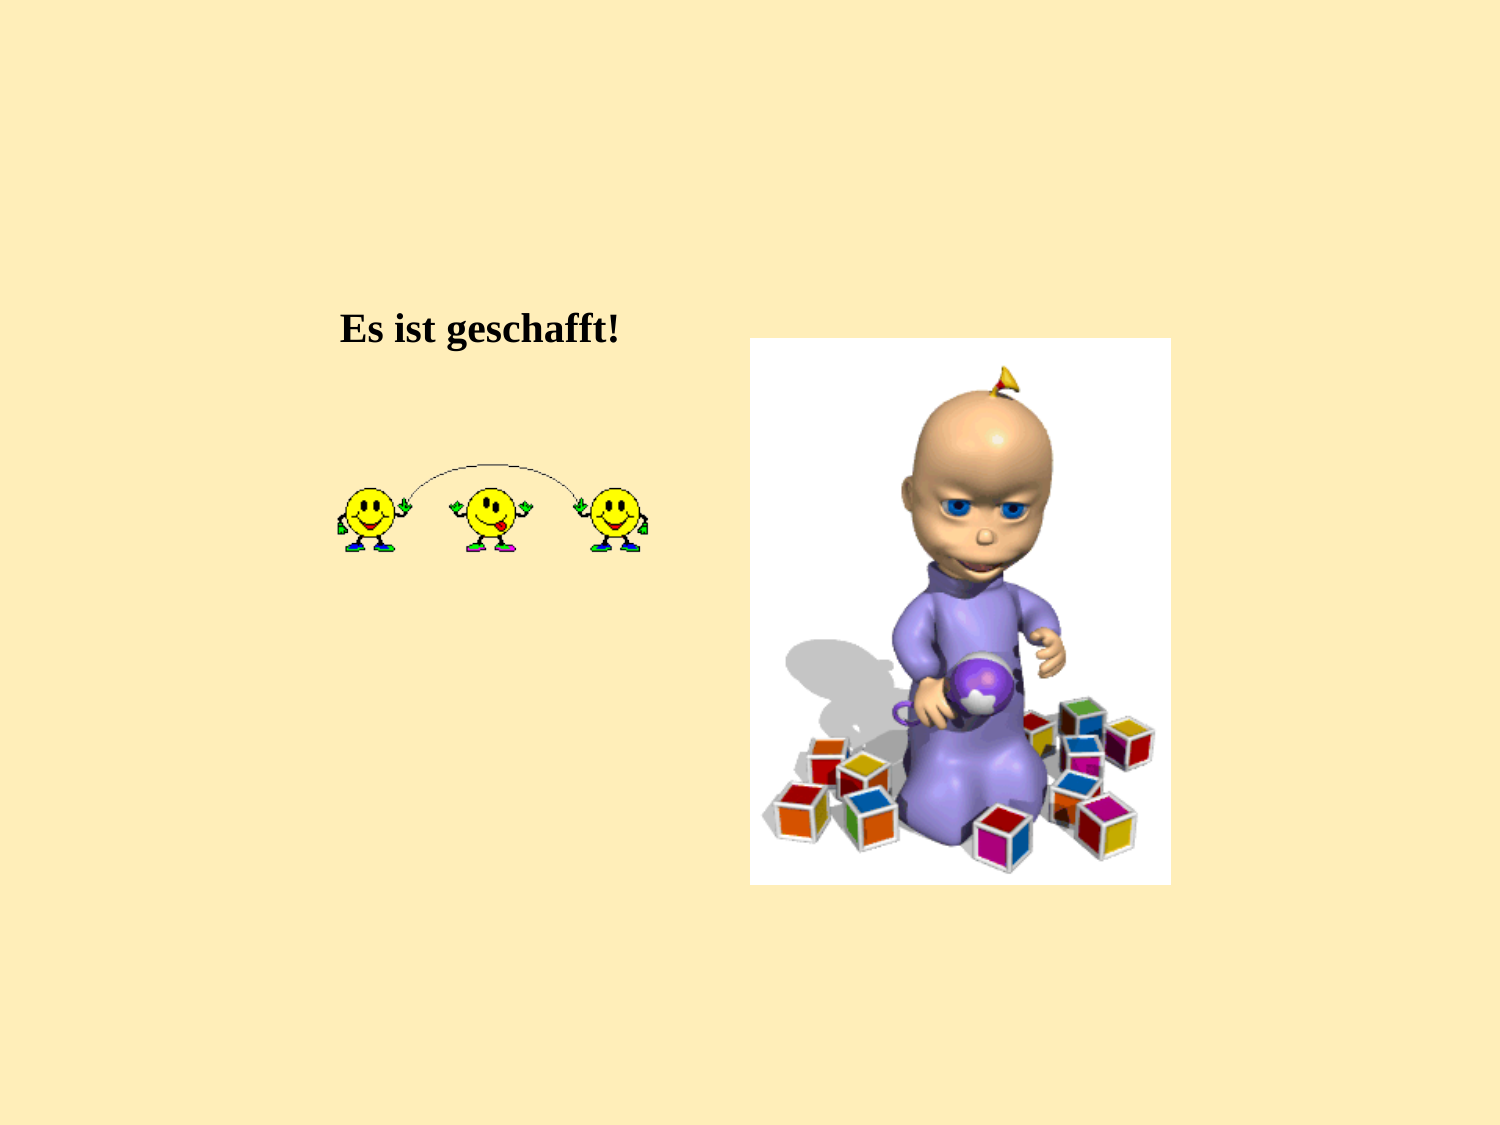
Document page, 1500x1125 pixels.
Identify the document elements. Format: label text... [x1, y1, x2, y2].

picture [336, 444, 650, 554]
picture [749, 337, 1171, 886]
title Es ist geschafft! [324, 278, 1199, 374]
